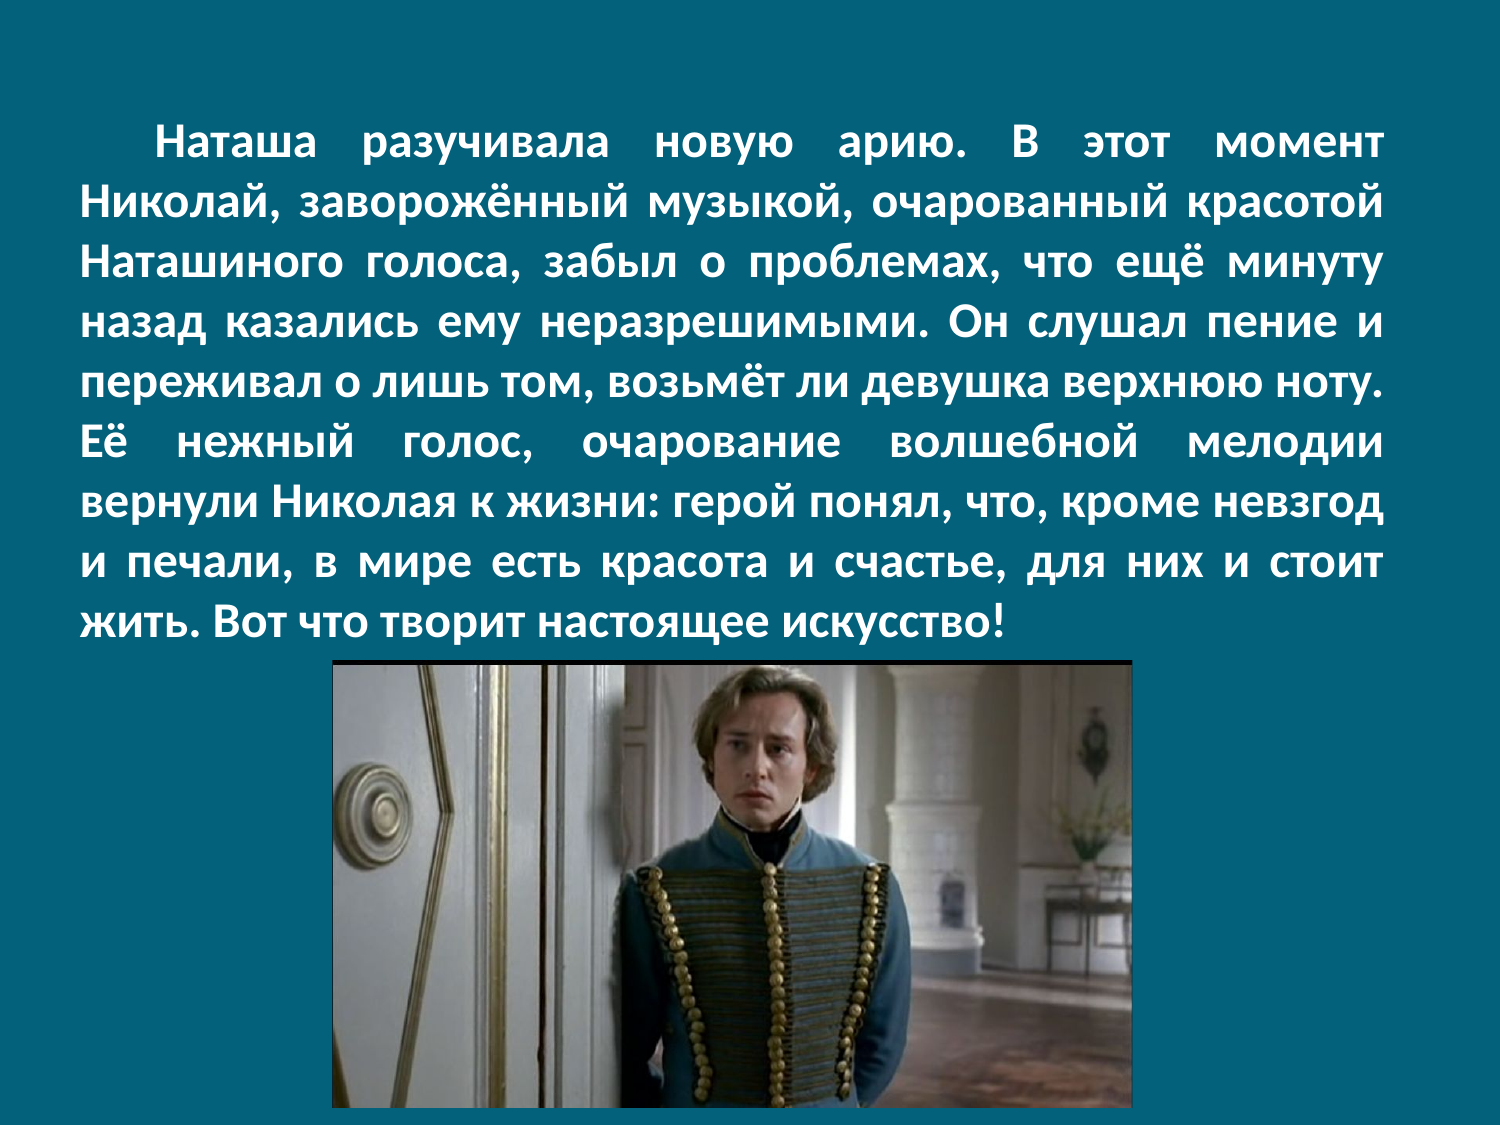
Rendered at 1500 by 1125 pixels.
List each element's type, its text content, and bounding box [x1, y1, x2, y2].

picture [333, 661, 1132, 1107]
text_box Наташа разучивала новую арию. В этот момент Николай, заворожённый музыкой, очарованный красотой Наташиного голоса, забыл о проблемах, что ещё минуту назад казались ему неразрешимыми. Он слушал пение и переживал о лишь том, возьмёт ли девушка верхнюю ноту. Её нежный голос, очарование волшебной мелодии вернули Николая к жизни: герой понял, что, кроме невзгод и печали, в мире есть красота и счастье, для них и стоит жить. Вот что творит настоящее искусство! [64, 100, 1400, 656]
